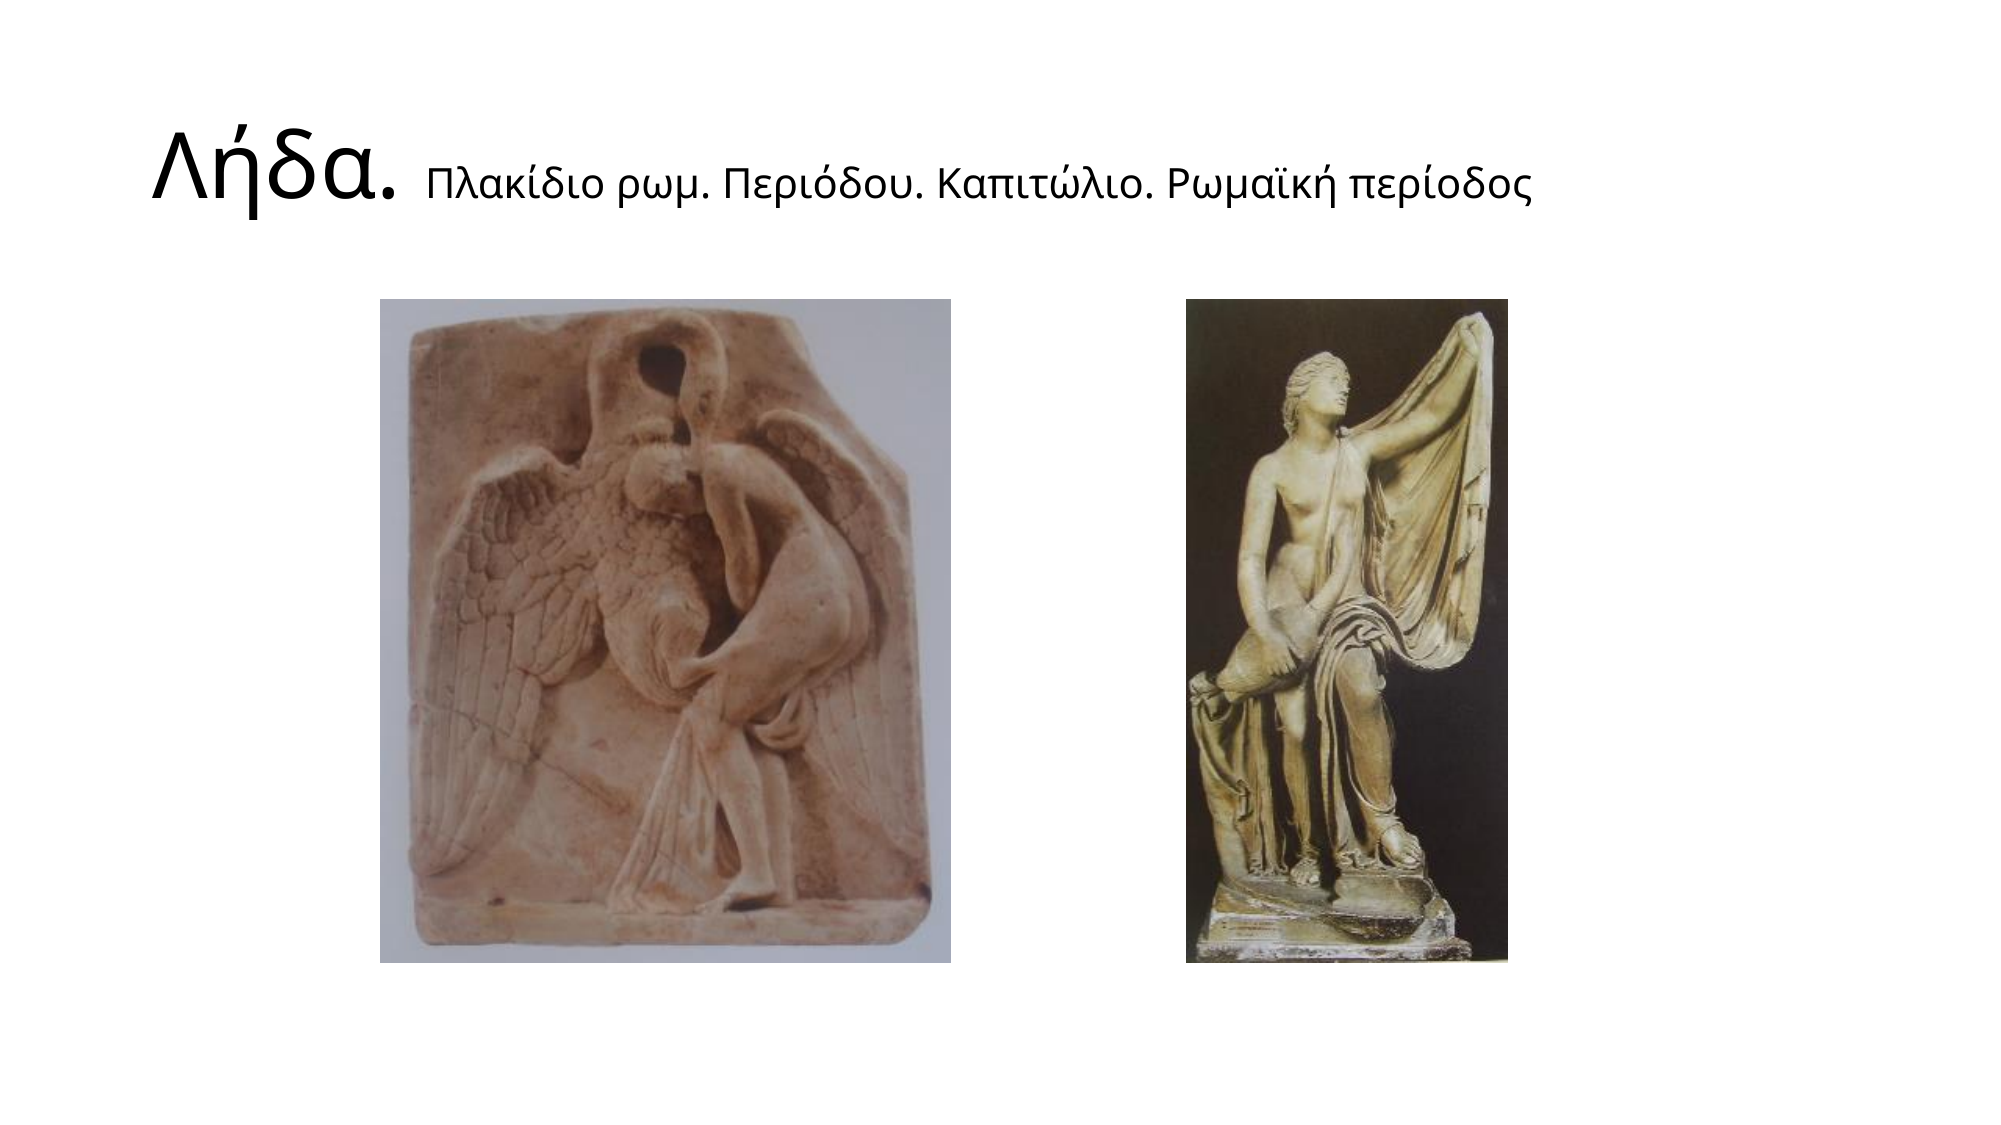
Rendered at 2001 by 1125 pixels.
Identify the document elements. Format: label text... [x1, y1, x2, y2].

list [1186, 299, 1508, 963]
title Λήδα. Πλακίδιο ρωμ. Περιόδου. Καπιτώλιο. Ρωμαϊκή περίοδος [137, 59, 1863, 278]
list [380, 299, 951, 963]
